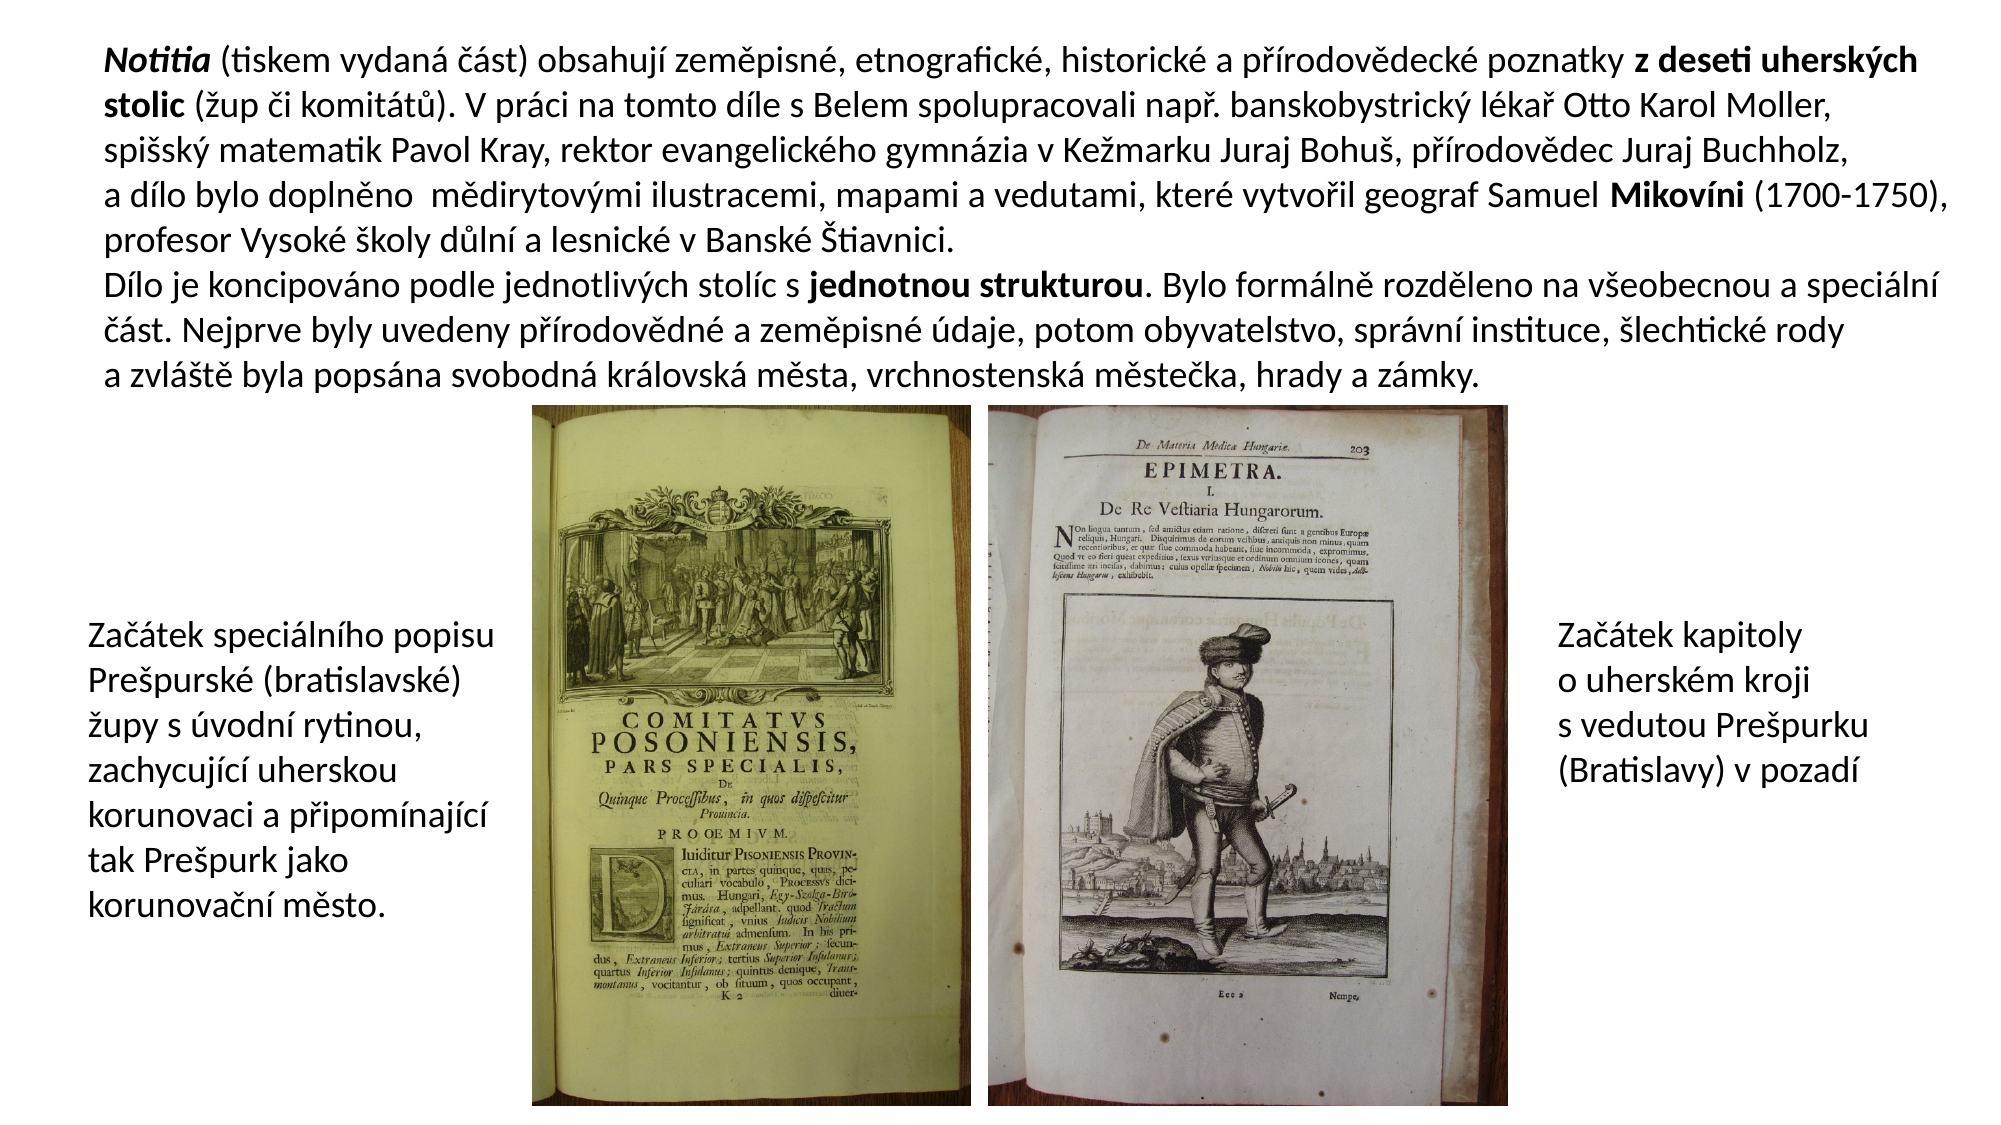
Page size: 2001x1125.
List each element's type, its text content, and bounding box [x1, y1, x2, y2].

picture [531, 405, 971, 1106]
picture [988, 405, 1508, 1106]
text_box Začátek kapitoly o uherském kroji s vedutou Prešpurku (Bratislavy) v pozadí [1542, 603, 1885, 798]
text_box Začátek speciálního popisu Prešpurské (bratislavské) župy s úvodní rytinou, zachycující uherskou korunovaci a připomínající tak Prešpurk jako korunovační město. [73, 603, 511, 933]
text_box Notitia (tiskem vydaná část) obsahují zeměpisné, etnografické, historické a přírodovědecké poznatky z deseti uherských stolic (žup či komitátů). V práci na tomto díle s Belem spolupracovali např. banskobystrický lékař Otto Karol Moller, spišský matematik Pavol Kray, rektor evangelického gymnázia v Kežmarku Juraj Bohuš, přírodovědec Juraj Buchholz, a dílo bylo doplněno mědirytovými ilustracemi, mapami a vedutami, které vytvořil geograf Samuel Mikovíni (1700-1750), profesor Vysoké školy důlní a lesnické v Banské Štiavnici. Dílo je koncipováno podle jednotlivých stolíc s jednotnou strukturou. Bylo formálně rozděleno na všeobecnou a speciální část. Nejprve byly uvedeny přírodovědné a zeměpisné údaje, potom obyvatelstvo, správní instituce, šlechtické rody a zvláště byla popsána svobodná královská města, vrchnostenská městečka, hrady a zámky. [88, 27, 1973, 402]
